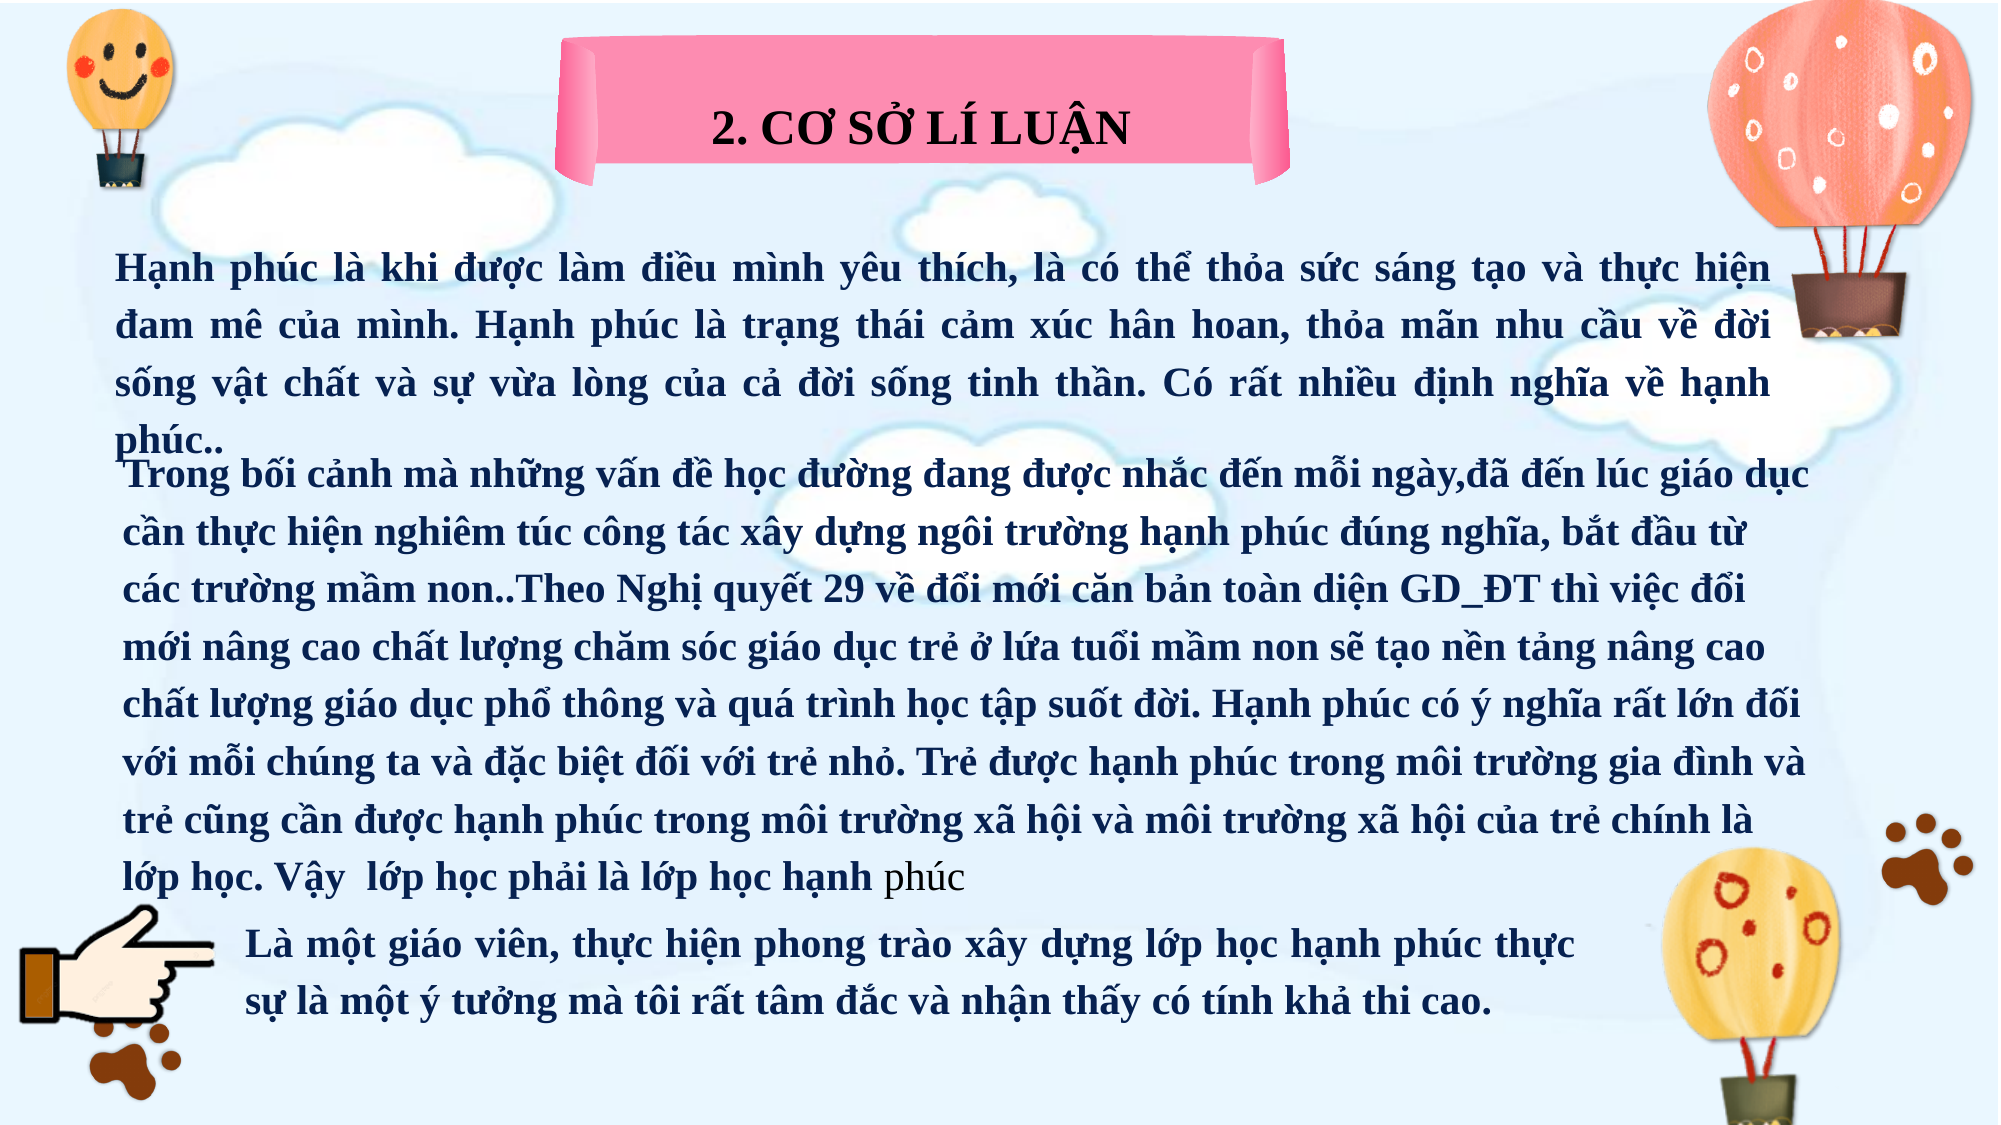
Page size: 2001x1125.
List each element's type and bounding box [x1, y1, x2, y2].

picture [0, 0, 2000, 1125]
text_box [554, 34, 1291, 187]
